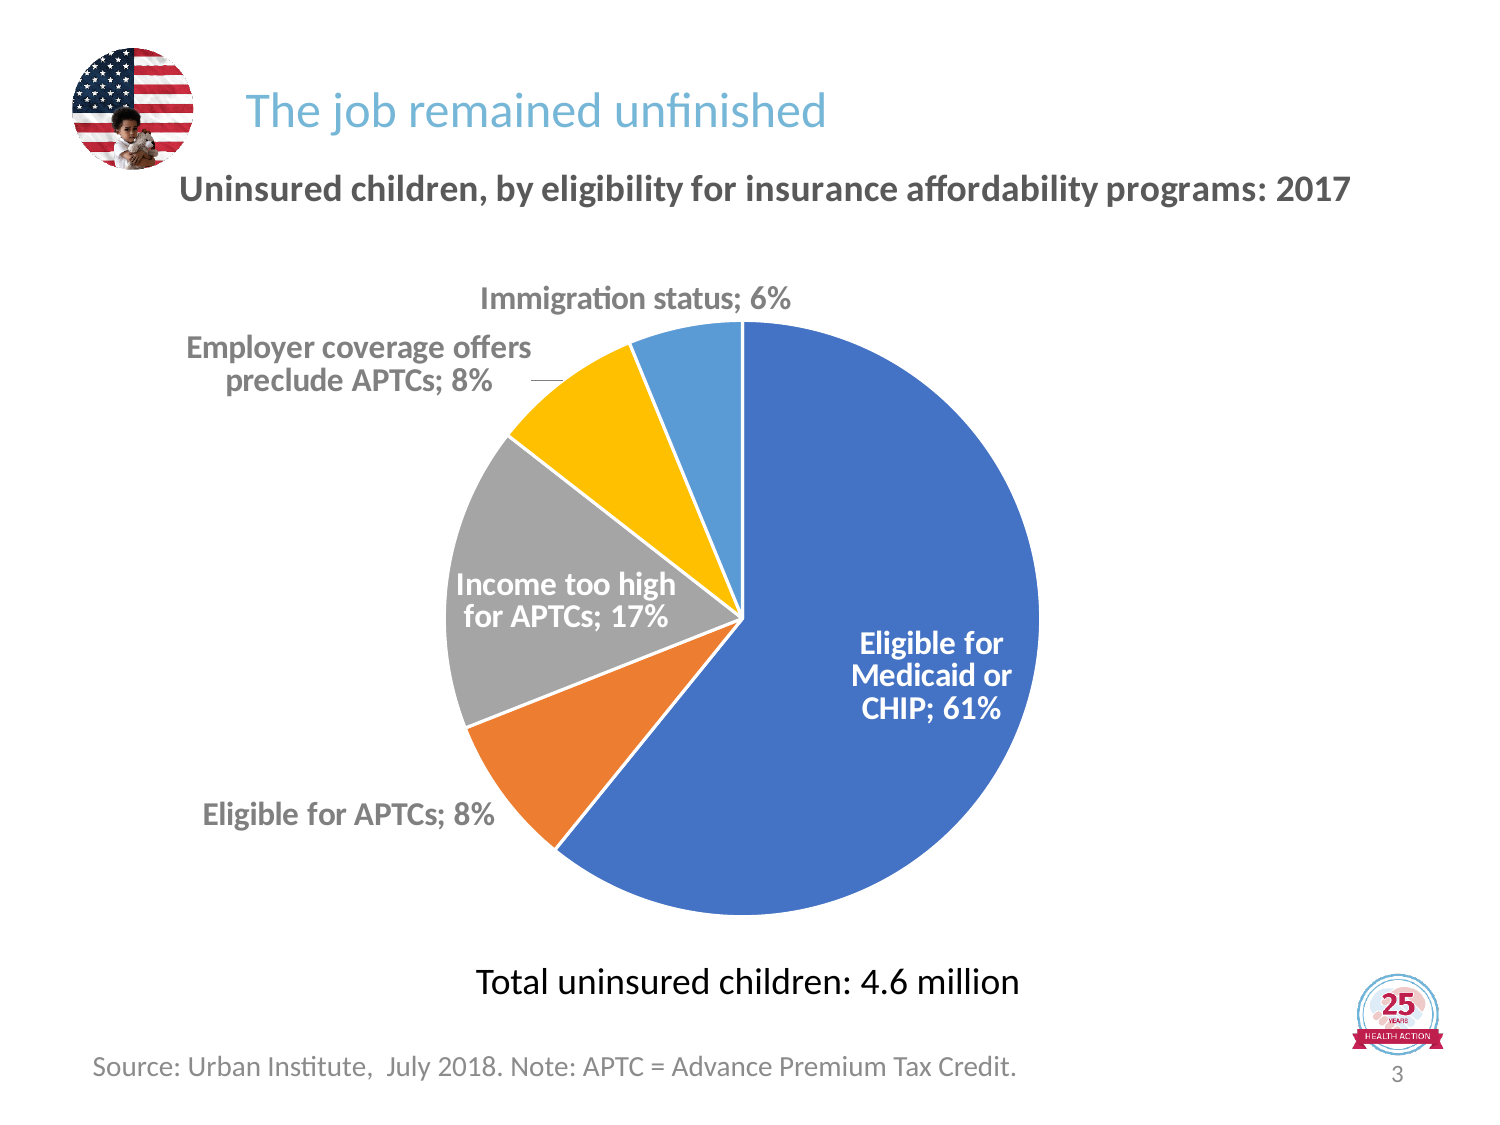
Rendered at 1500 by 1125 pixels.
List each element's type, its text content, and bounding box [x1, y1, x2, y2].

slide_number 3 [1354, 1042, 1440, 1103]
title The job remained unfinished [230, 39, 1423, 137]
picture [34, 0, 231, 137]
picture [1341, 969, 1454, 1060]
footer Source: Urban Institute, July 2018. Note: APTC = Advance Premium Tax Credit. [77, 1027, 1208, 1103]
chart [0, 137, 1500, 950]
text_box Total uninsured children: 4.6 million [461, 950, 1036, 1010]
